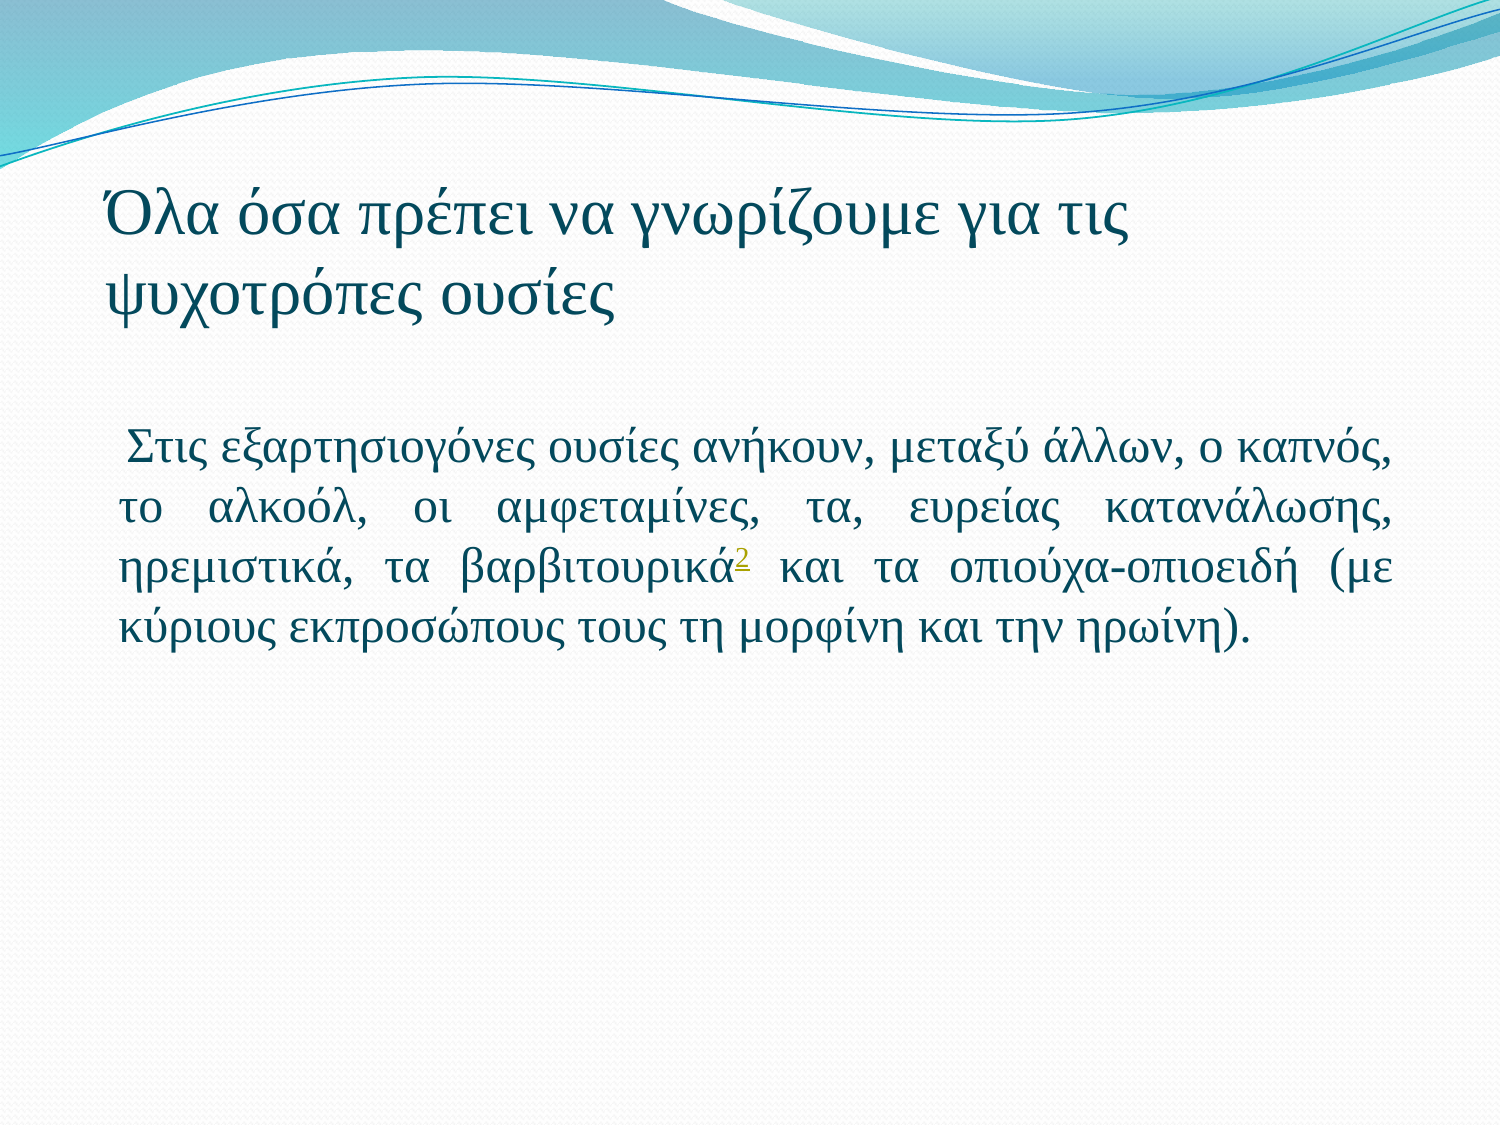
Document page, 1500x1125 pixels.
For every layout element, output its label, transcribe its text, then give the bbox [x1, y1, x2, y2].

list Στις εξαρτησιογόνες ουσίες ανήκουν, μεταξύ άλλων, ο καπνός, το αλκοόλ, οι αμφεταμίνες, τα, ευρείας κατανάλωσης, ηρεμιστικά, τα βαρβιτουρικά2 και τα οπιούχα-οπιοειδή (με κύριους εκπροσώπους τους τη μορφίνη και την ηρωίνη). [58, 404, 1409, 1125]
title Όλα όσα πρέπει να γνωρίζουμε για τις ψυχοτρόπες ουσίες [105, 140, 1456, 329]
